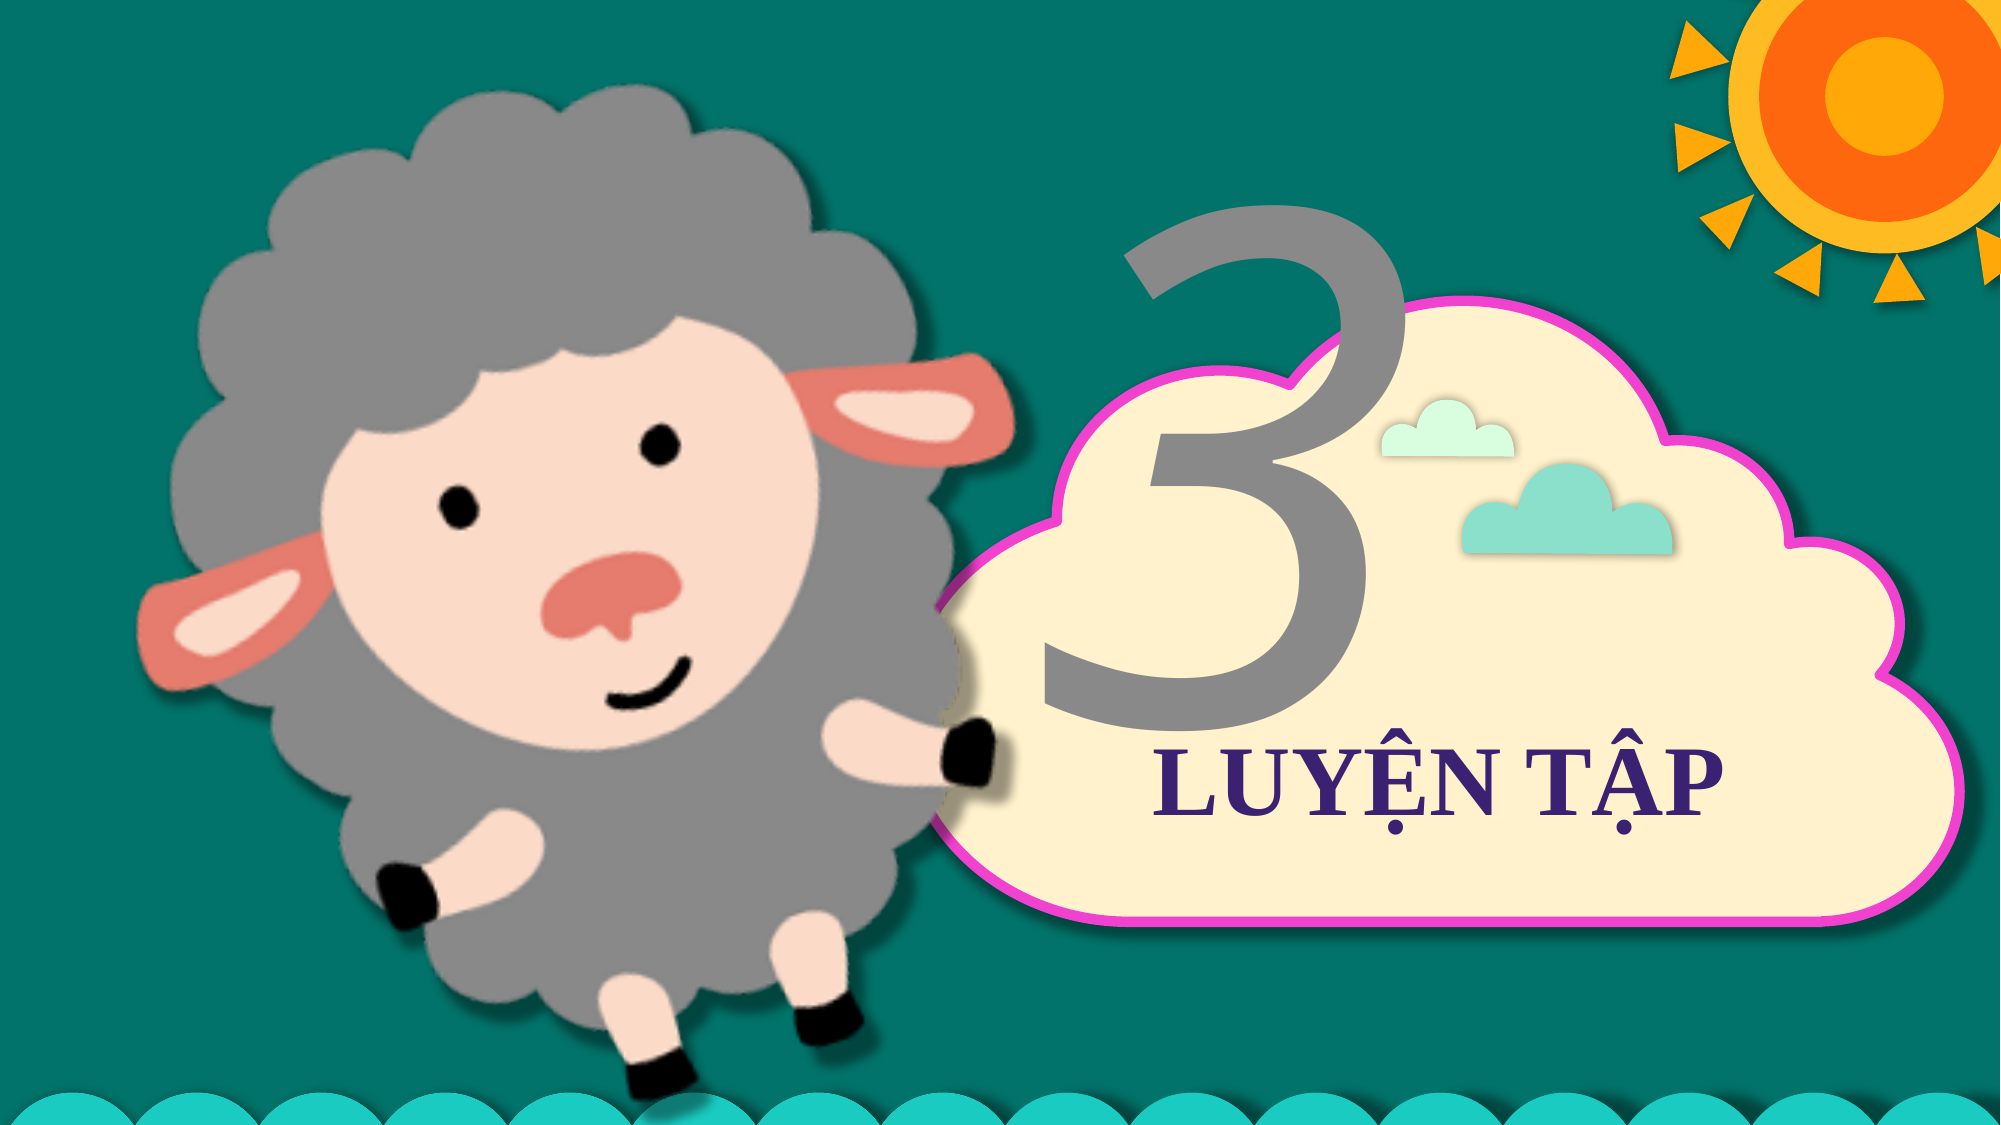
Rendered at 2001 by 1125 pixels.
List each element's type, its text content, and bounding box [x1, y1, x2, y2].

text_box [1440, 300, 1647, 399]
picture [1381, 399, 1673, 555]
picture [1669, 0, 2000, 303]
picture [0, 0, 2000, 1125]
text_box [1214, 440, 1960, 922]
text_box 3 [1214, 0, 1440, 875]
text_box LUYỆN TẬP [1440, 708, 1741, 843]
